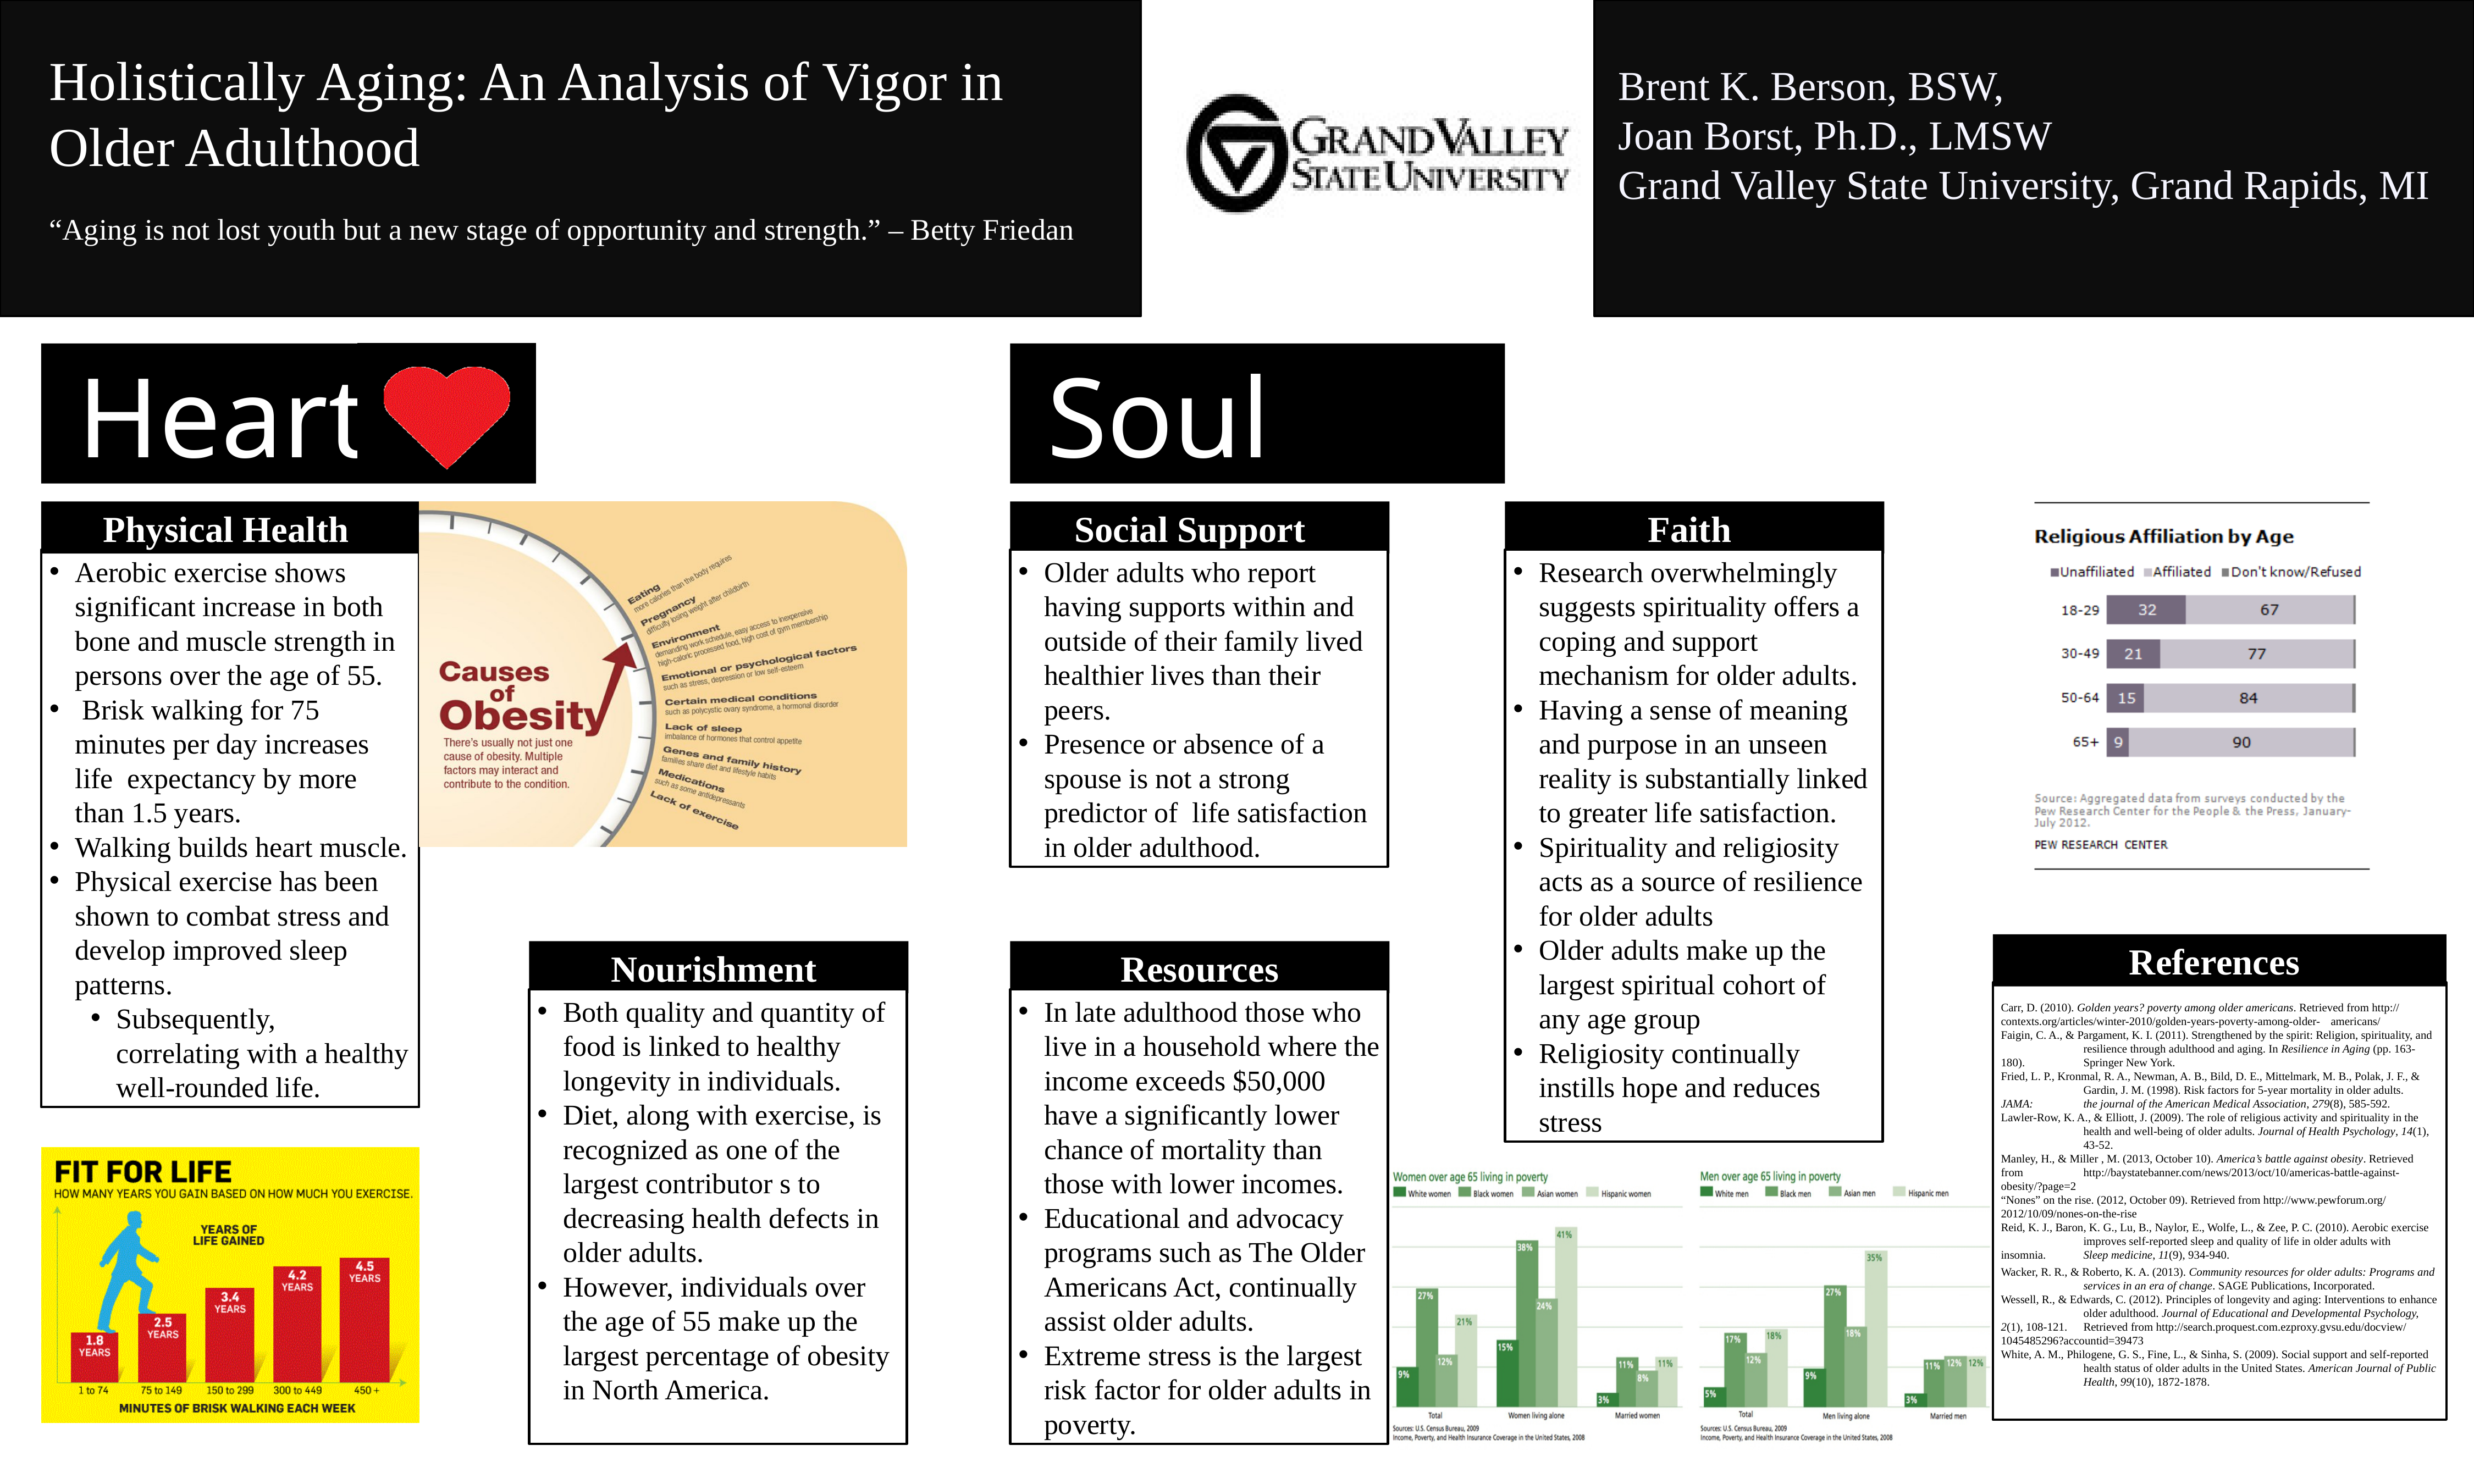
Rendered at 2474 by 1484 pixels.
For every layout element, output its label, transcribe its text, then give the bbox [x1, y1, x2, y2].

text_box Both quality and quantity of food is linked to healthy longevity in individuals. Diet, along with exercise, is recognized as one of the largest contributor s to decreasing health defects in older adults. However, individuals over the age of 55 make up the largest percentage of obesity in North America. [528, 988, 908, 1445]
picture [41, 1147, 419, 1424]
text_box Aerobic exercise shows significant increase in both bone and muscle strength in persons over the age of 55. Brisk walking for 75 minutes per day increases life expectancy by more than 1.5 years. Walking builds heart muscle. Physical exercise has been shown to combat stress and develop improved sleep patterns. Subsequently, correlating with a healthy well-rounded life. [40, 549, 420, 1108]
text_box Social Support [1010, 501, 1390, 554]
text_box Older adults who report having supports within and outside of their family lived healthier lives than their peers. Presence or absence of a spouse is not a strong predictor of life satisfaction in older adulthood. [1009, 549, 1389, 868]
picture [2034, 501, 2371, 871]
picture [1175, 89, 1581, 223]
text_box Faith [1505, 501, 1885, 554]
text_box Resources [1010, 941, 1390, 994]
text_box Nourishment [529, 941, 909, 994]
text_box In late adulthood those who live in a household where the income exceeds $50,000 have a significantly lower chance of mortality than those with lower incomes. Educational and advocacy programs such as The Older Americans Act, continually assist older adults. Extreme stress is the largest risk factor for older adults in poverty. [1009, 988, 1389, 1445]
text_box [1147, 0, 1594, 316]
picture [357, 343, 537, 481]
text_box Brent K. Berson, BSW, Joan Borst, Ph.D., LMSW Grand Valley State University, Grand Rapids, MI [1594, 0, 2474, 316]
title [0, 0, 1141, 317]
picture [1388, 1167, 1993, 1450]
picture [419, 501, 908, 847]
text_box Heart [41, 343, 356, 484]
text_box References [1992, 934, 2447, 987]
text_box Research overwhelmingly suggests spirituality offers a coping and support mechanism for older adults. Having a sense of meaning and purpose in an unseen reality is substantially linked to greater life satisfaction. Spirituality and religiosity acts as a source of resilience for older adults Older adults make up the largest spiritual cohort of any age group Religiosity continually instills hope and reduces stress [1504, 549, 1884, 1143]
text_box Soul [1010, 343, 1505, 484]
text_box Physical Health [41, 501, 418, 554]
text_box Carr, D. (2010). Golden years? poverty among older americans. Retrieved from http:// contexts.org/articles/winter-2010/golden-years-poverty-among-older- americans/ Faigin, C. A., & Pargament, K. I. (2011). Strengthened by the spirit: Religion, spirituality, and resilience through adulthood and aging. In Resilience in Aging (pp. 163-180). Springer New York. Fried, L. P., Kronmal, R. A., Newman, A. B., Bild, D. E., Mittelmark, M. B., Polak, J. F., & Gardin, J. M. (1998). Risk factors for 5-year mortality in older adults. JAMA: the journal of the American Medical Association, 279(8), 585-592. Lawler-Row, K. A., & Elliott, J. (2009). The role of religious activity and spirituality in the health and well-being of older adults. Journal of Health Psychology, 14(1), 43-52. Manley, H., & Miller , M. (2013, October 10). America’s battle against obesity. Retrieved from http://baystatebanner.com/news/2013/oct/10/americas-battle-against- obesity/?page=2 “Nones” on the rise. (2012, October 09). Retrieved from http://www.pewforum.org/ 2012/10/09/nones-on-the-rise Reid, K. J., Baron, K. G., Lu, B., Naylor, E., Wolfe, L., & Zee, P. C. (2010). Aerobic exercise improves self-reported sleep and quality of life in older adults with insomnia. Sleep medicine, 11(9), 934-940. Wacker, R. R., & Roberto, K. A. (2013). Community resources for older adults: Programs and services in an era of change. SAGE Publications, Incorporated. Wessell, R., & Edwards, C. (2012). Principles of longevity and aging: Interventions to enhance older adulthood. Journal of Educational and Developmental Psychology, 2(1), 108-121. Retrieved from http://search.proquest.com.ezproxy.gvsu.edu/docview/ 1045485296?accountid=39473 White, A. M., Philogene, G. S., Fine, L., & Sinha, S. (2009). Social support and self-reported health status of older adults in the United States. American Journal of Public Health, 99(10), 1872-1878. [1992, 981, 2448, 1421]
text_box “Aging is not lost youth but a new stage of opportunity and strength.” – Betty Friedan [41, 206, 1113, 250]
text_box Holistically Aging: An Analysis of Vigor in Older Adulthood [41, 41, 1120, 181]
